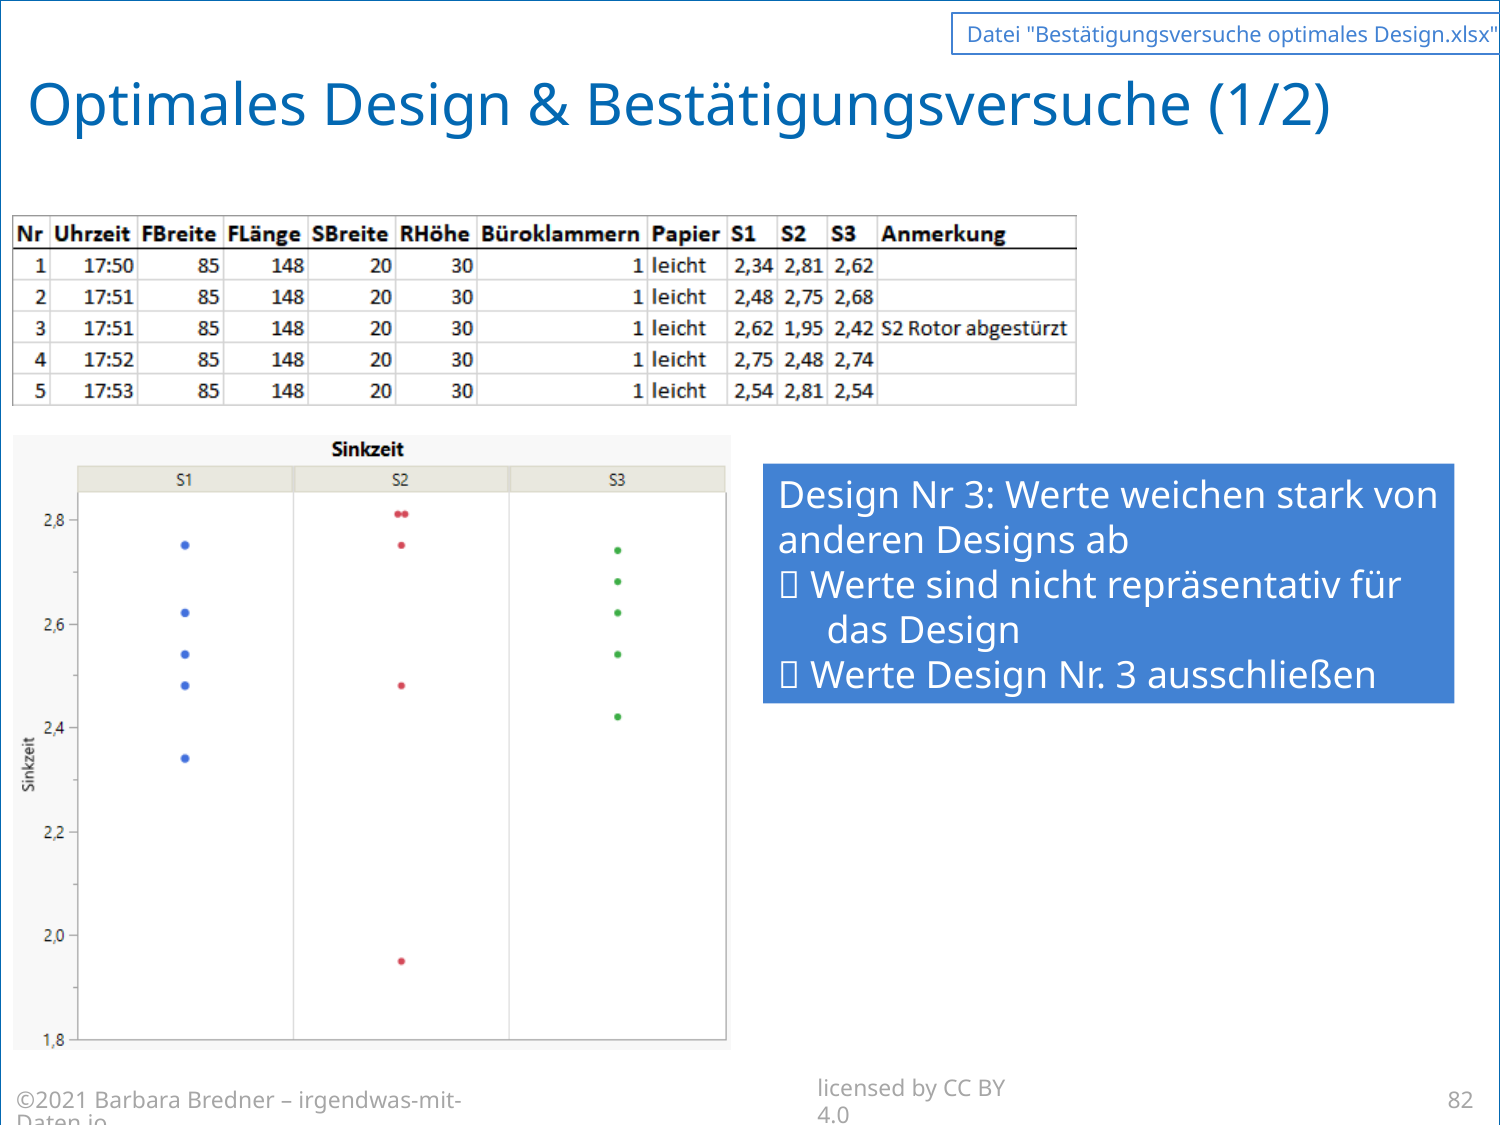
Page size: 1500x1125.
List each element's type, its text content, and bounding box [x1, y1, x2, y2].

picture [13, 434, 732, 1050]
footer ©2021 Barbara Bredner – irgendwas-mit-Daten.io [1, 1079, 483, 1123]
text_box Design Nr 3: Werte weichen stark von anderen Designs ab  Werte sind nicht repräsentativ für das Design  Werte Design Nr. 3 ausschließen [763, 463, 1455, 704]
slide_number 82 [1417, 1079, 1489, 1123]
picture [12, 215, 1077, 407]
title Optimales Design & Bestätigungsversuche (1/2) [12, 13, 1489, 191]
slide_number licensed by CC BY 4.0 [802, 1079, 1036, 1123]
text_box Datei "Bestätigungsversuche optimales Design.xlsx" [952, 13, 1500, 55]
